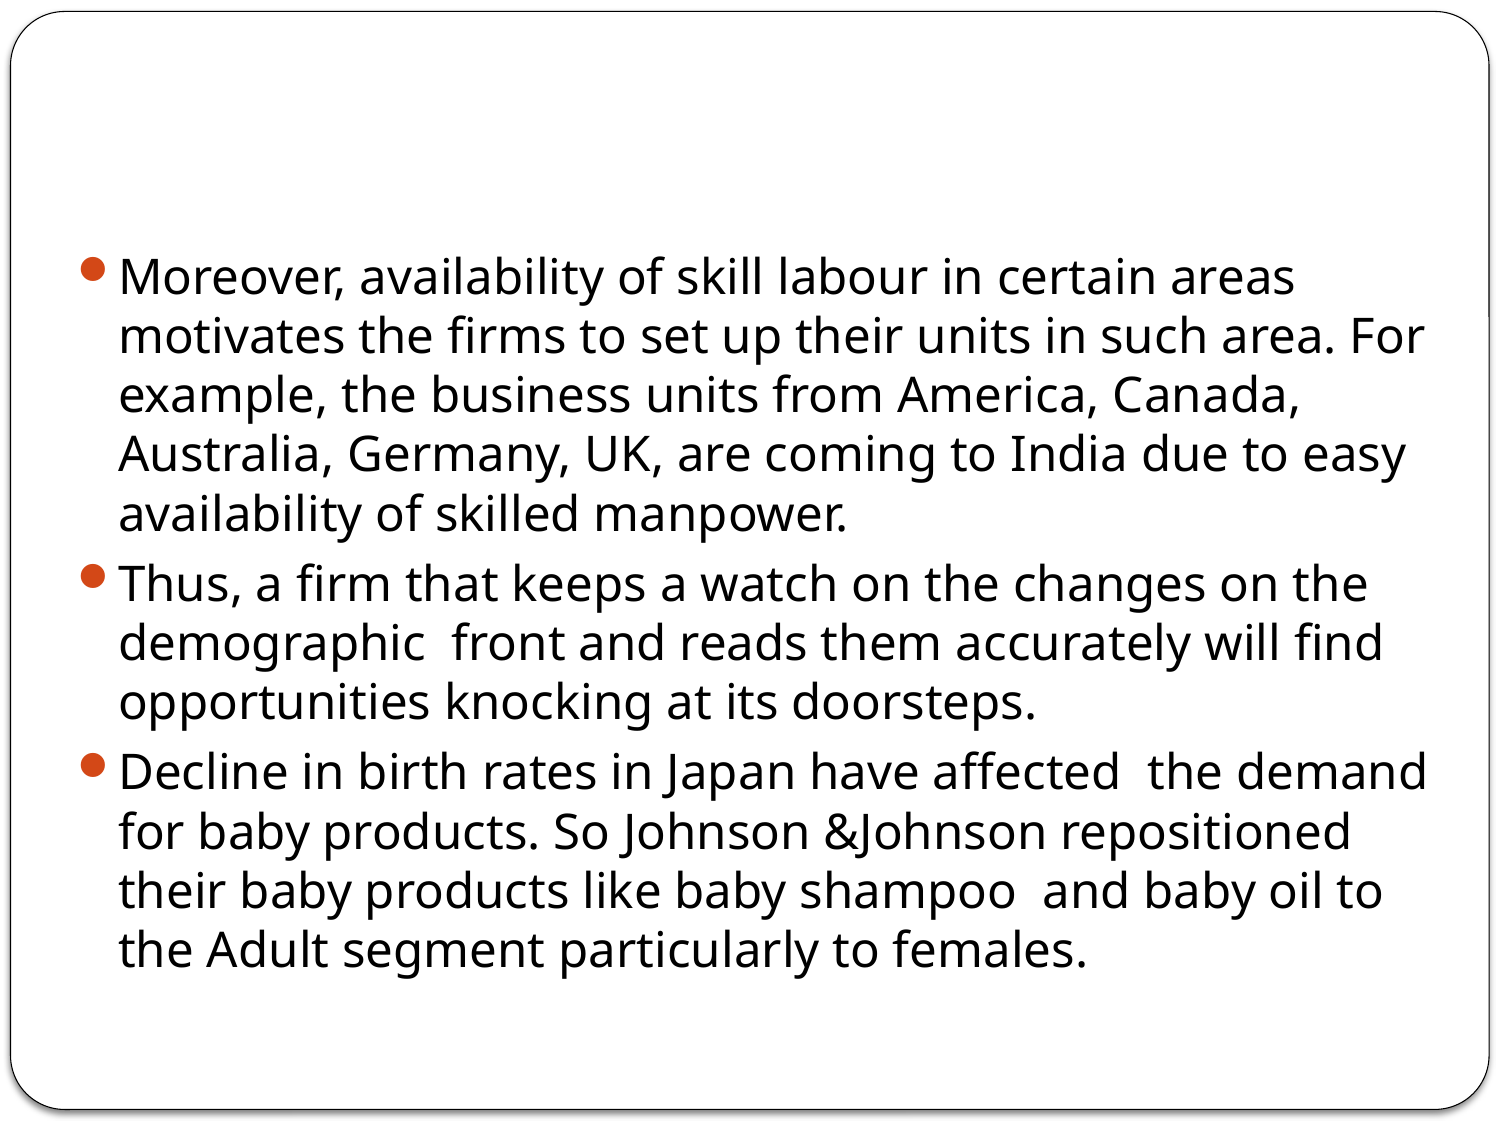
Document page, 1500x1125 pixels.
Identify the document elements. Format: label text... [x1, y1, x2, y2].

list Moreover, availability of skill labour in certain areas motivates the firms to set up their units in such area. For example, the business units from America, Canada, Australia, Germany, UK, are coming to India due to easy availability of skilled manpower. Thus, a firm that keeps a watch on the changes on the demographic front and reads them accurately will find opportunities knocking at its doorsteps. Decline in birth rates in Japan have affected the demand for baby products. So Johnson &Johnson repositioned their baby products like baby shampoo and baby oil to the Adult segment particularly to females. [62, 237, 1450, 1050]
